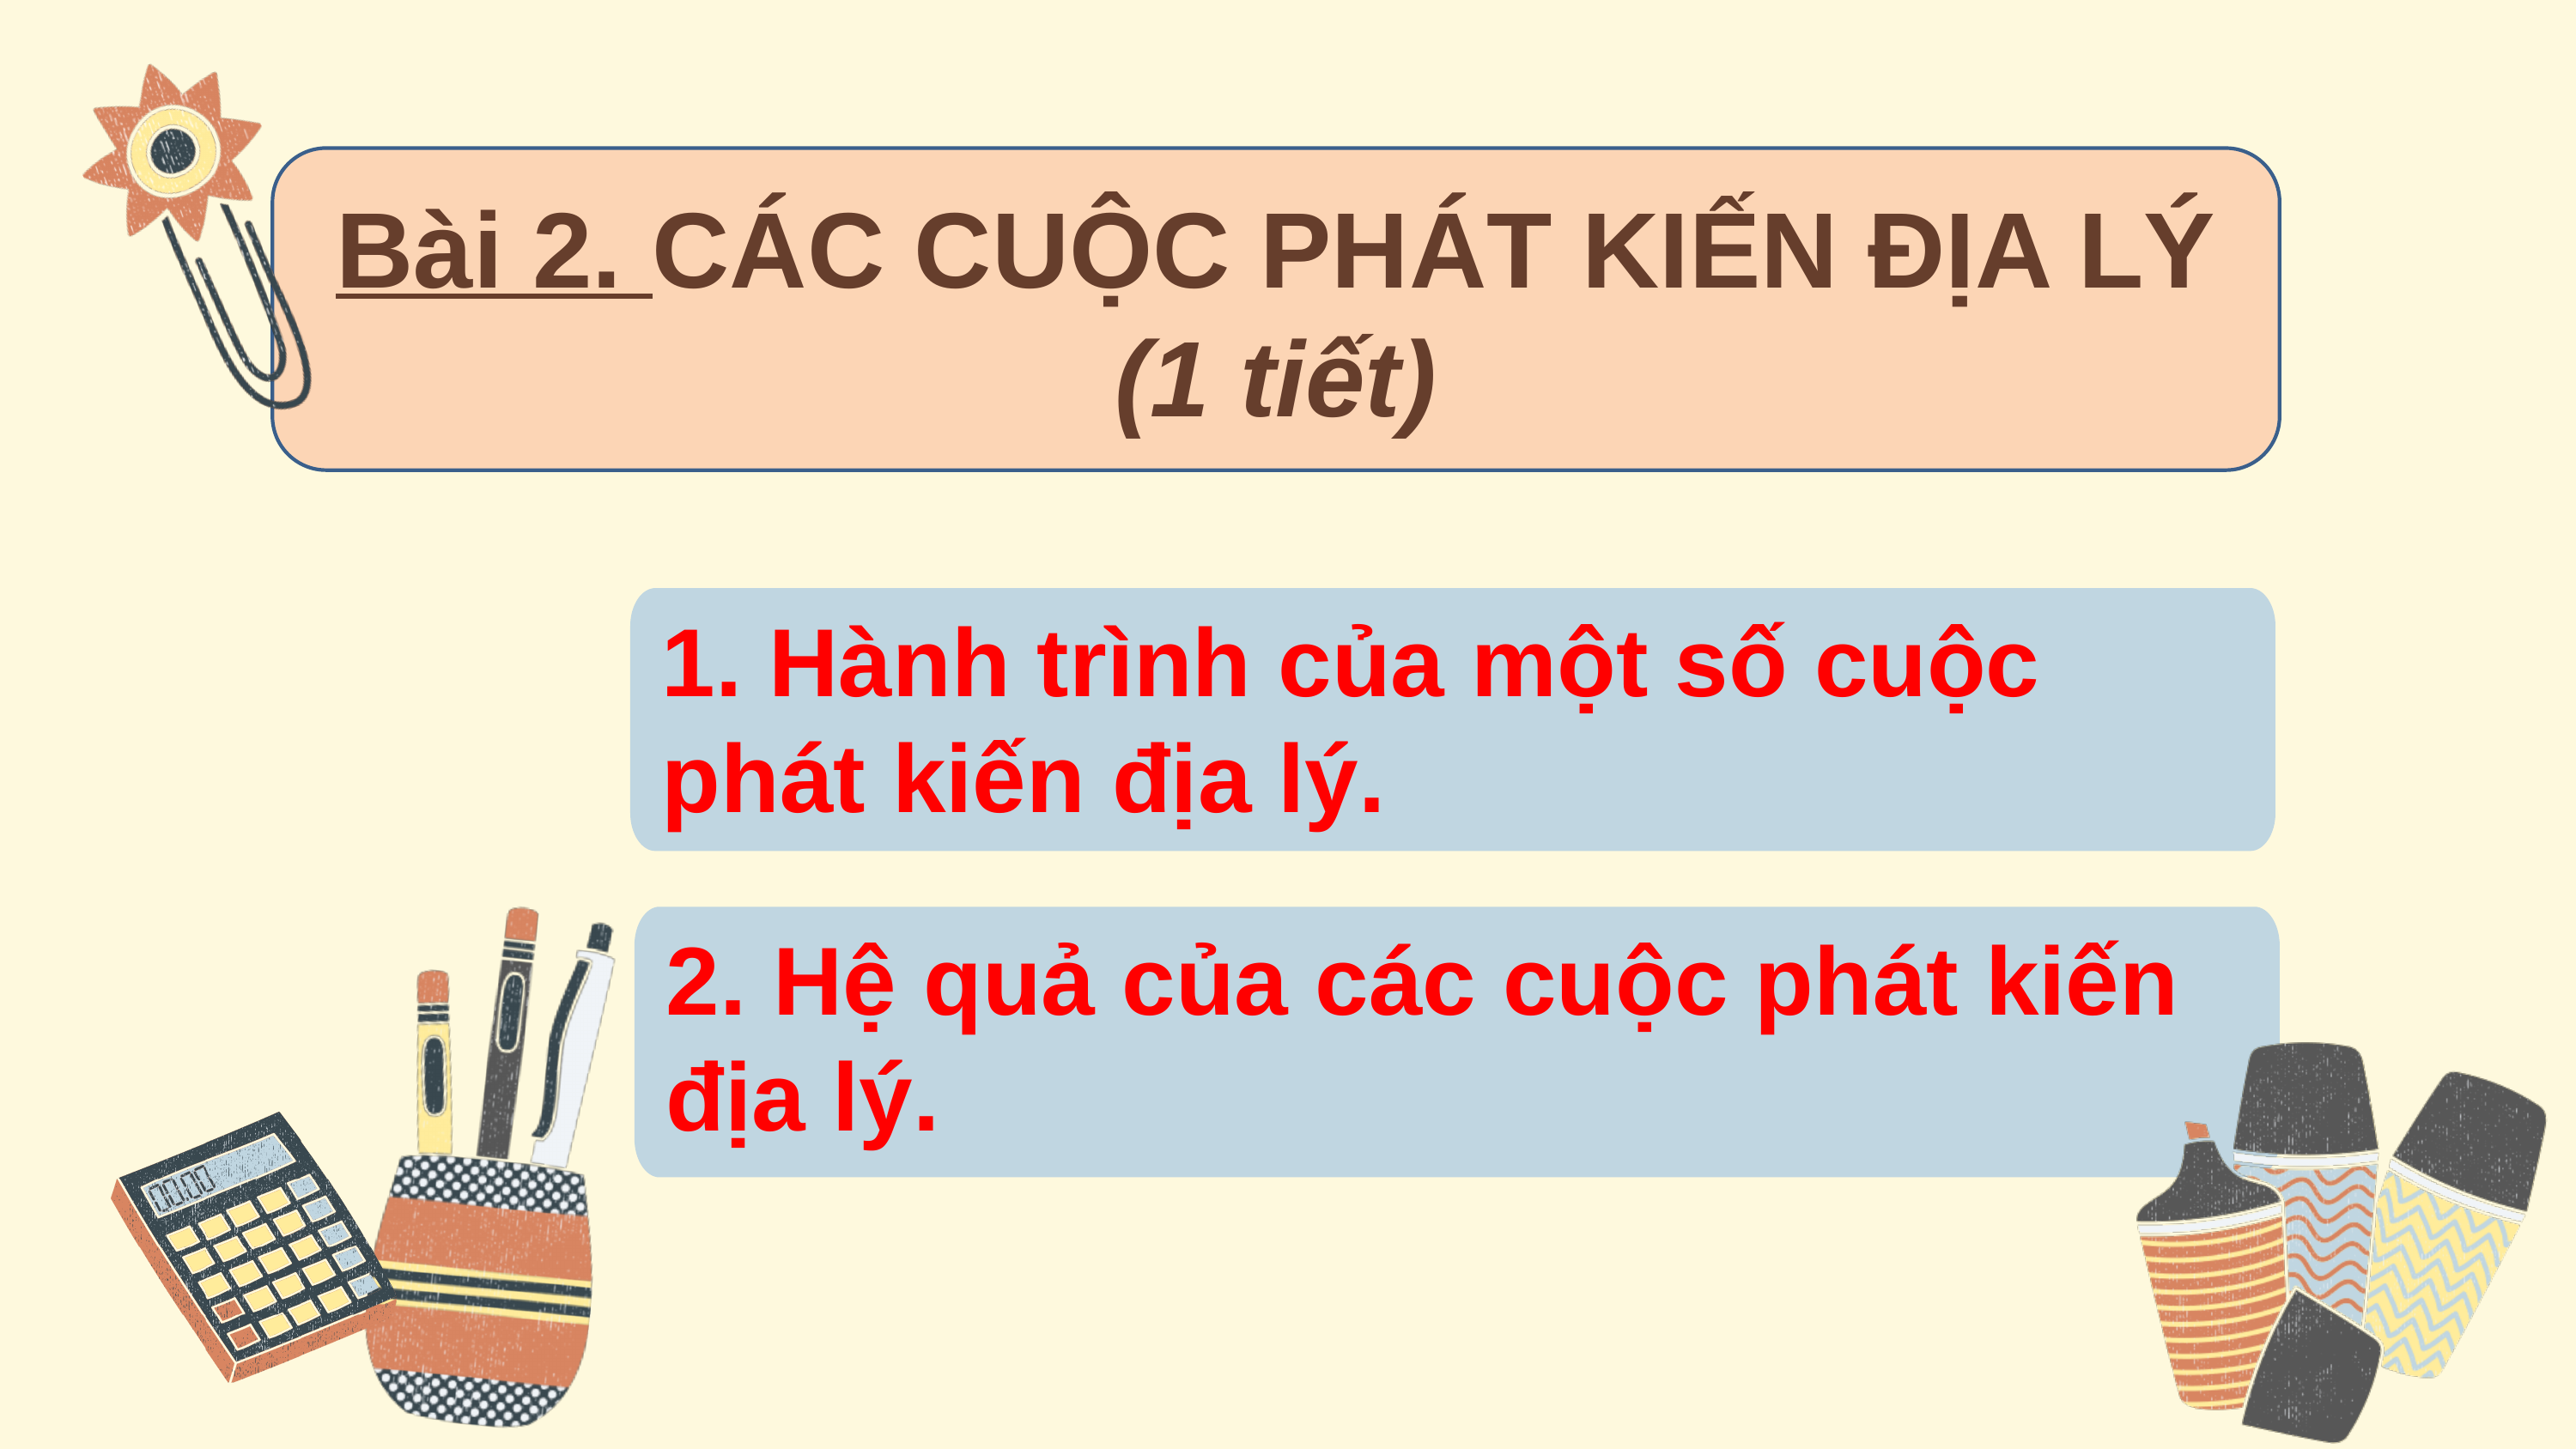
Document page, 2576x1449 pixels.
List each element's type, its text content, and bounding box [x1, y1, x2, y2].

text_box Bài 2. CÁC CUỘC PHÁT KIẾN ĐỊA LÝ (1 tiết) [274, 146, 2281, 472]
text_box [634, 906, 2281, 1178]
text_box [629, 587, 2276, 852]
picture [2136, 1041, 2549, 1444]
picture [111, 894, 629, 1435]
picture [56, 36, 355, 449]
